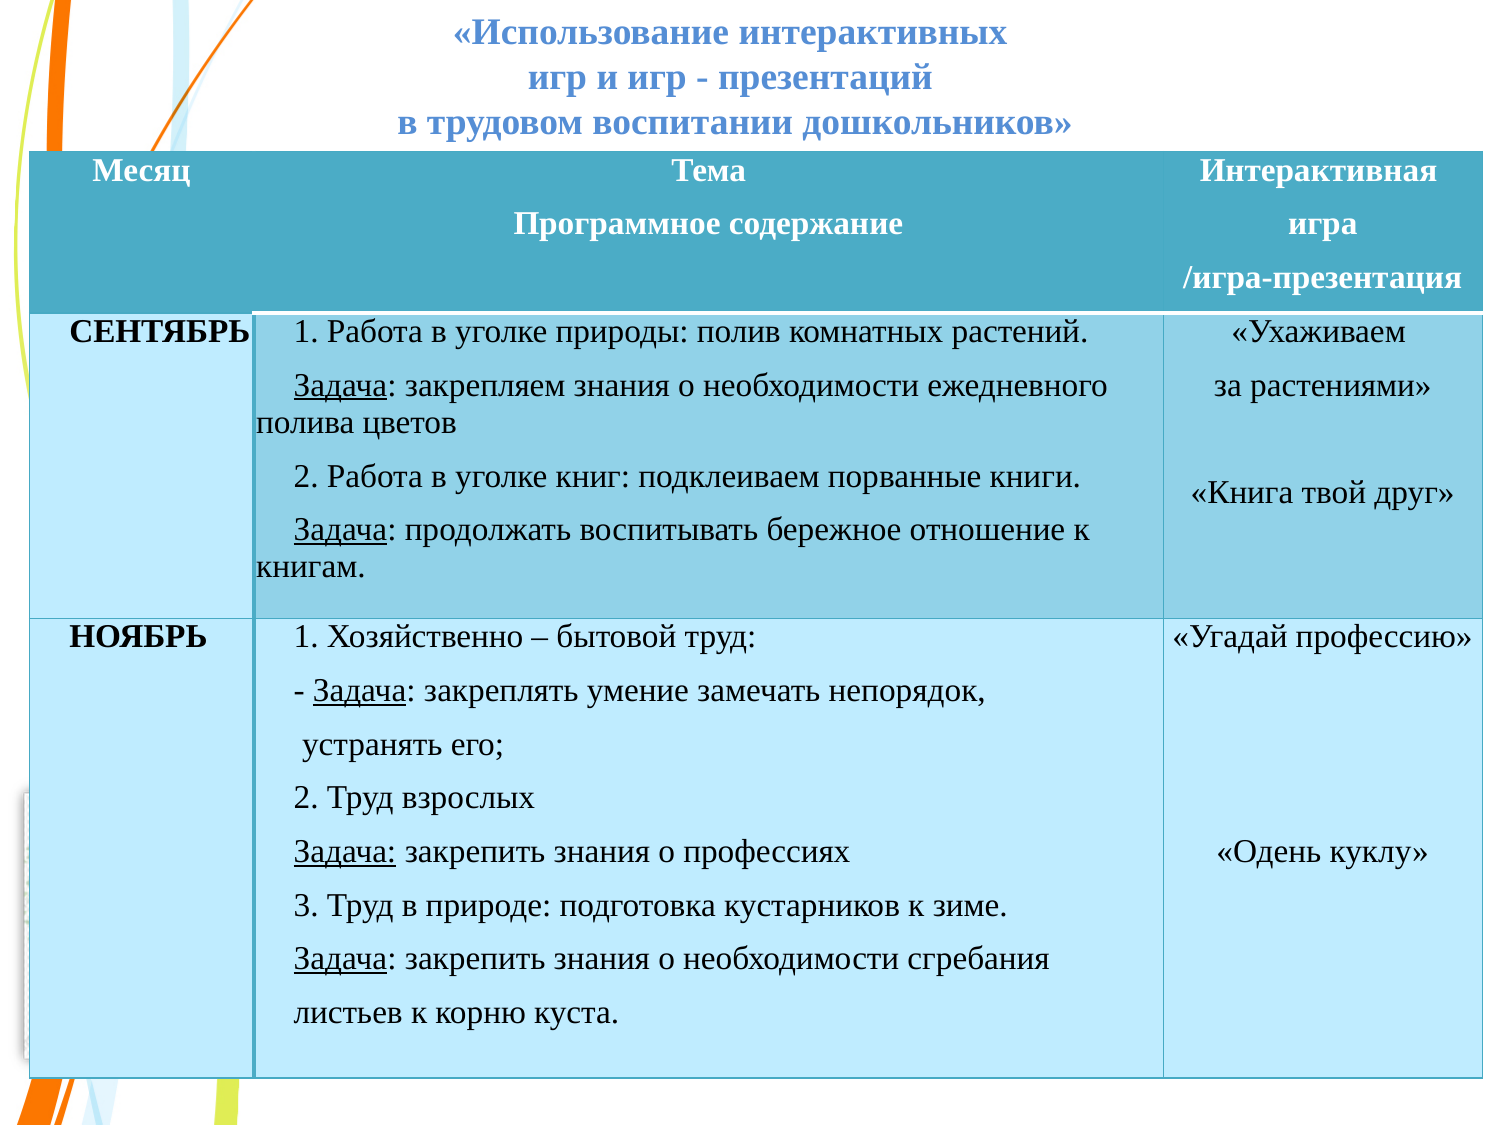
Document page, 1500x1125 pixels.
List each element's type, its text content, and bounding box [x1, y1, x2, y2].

picture [0, 0, 1500, 1125]
table_cell СЕНТЯБРЬ [30, 314, 252, 618]
text_box «Использование интерактивных игр и игр - презентаций в трудовом воспитании дошкольников» [360, 0, 1111, 150]
table_header Интерактивная игра /игра-презентация [1164, 152, 1482, 311]
table_cell 1. Работа в уголке природы: полив комнатных растений. Задача: закрепляем знания о необходимости ежедневного полива цветов 2. Работа в уголке книг: подклеиваем порванные книги. Задача: продолжать воспитывать бережное отношение к книгам. [256, 315, 1163, 618]
table_header Тема Программное содержание [256, 152, 1163, 311]
table_cell «Ухаживаем за растениями» «Книга твой друг» [1164, 315, 1482, 618]
table_header Месяц [30, 152, 252, 312]
table_cell «Угадай профессию» «Одень куклу» [1164, 619, 1482, 1077]
table_cell 1. Хозяйственно – бытовой труд: - Задача: закреплять умение замечать непорядок, устранять его; 2. Труд взрослых Задача: закрепить знания о профессиях 3. Труд в природе: подготовка кустарников к зиме. Задача: закрепить знания о необходимости сгребания листьев к корню куста. [256, 619, 1163, 1077]
table_cell НОЯБРЬ [30, 619, 252, 1077]
